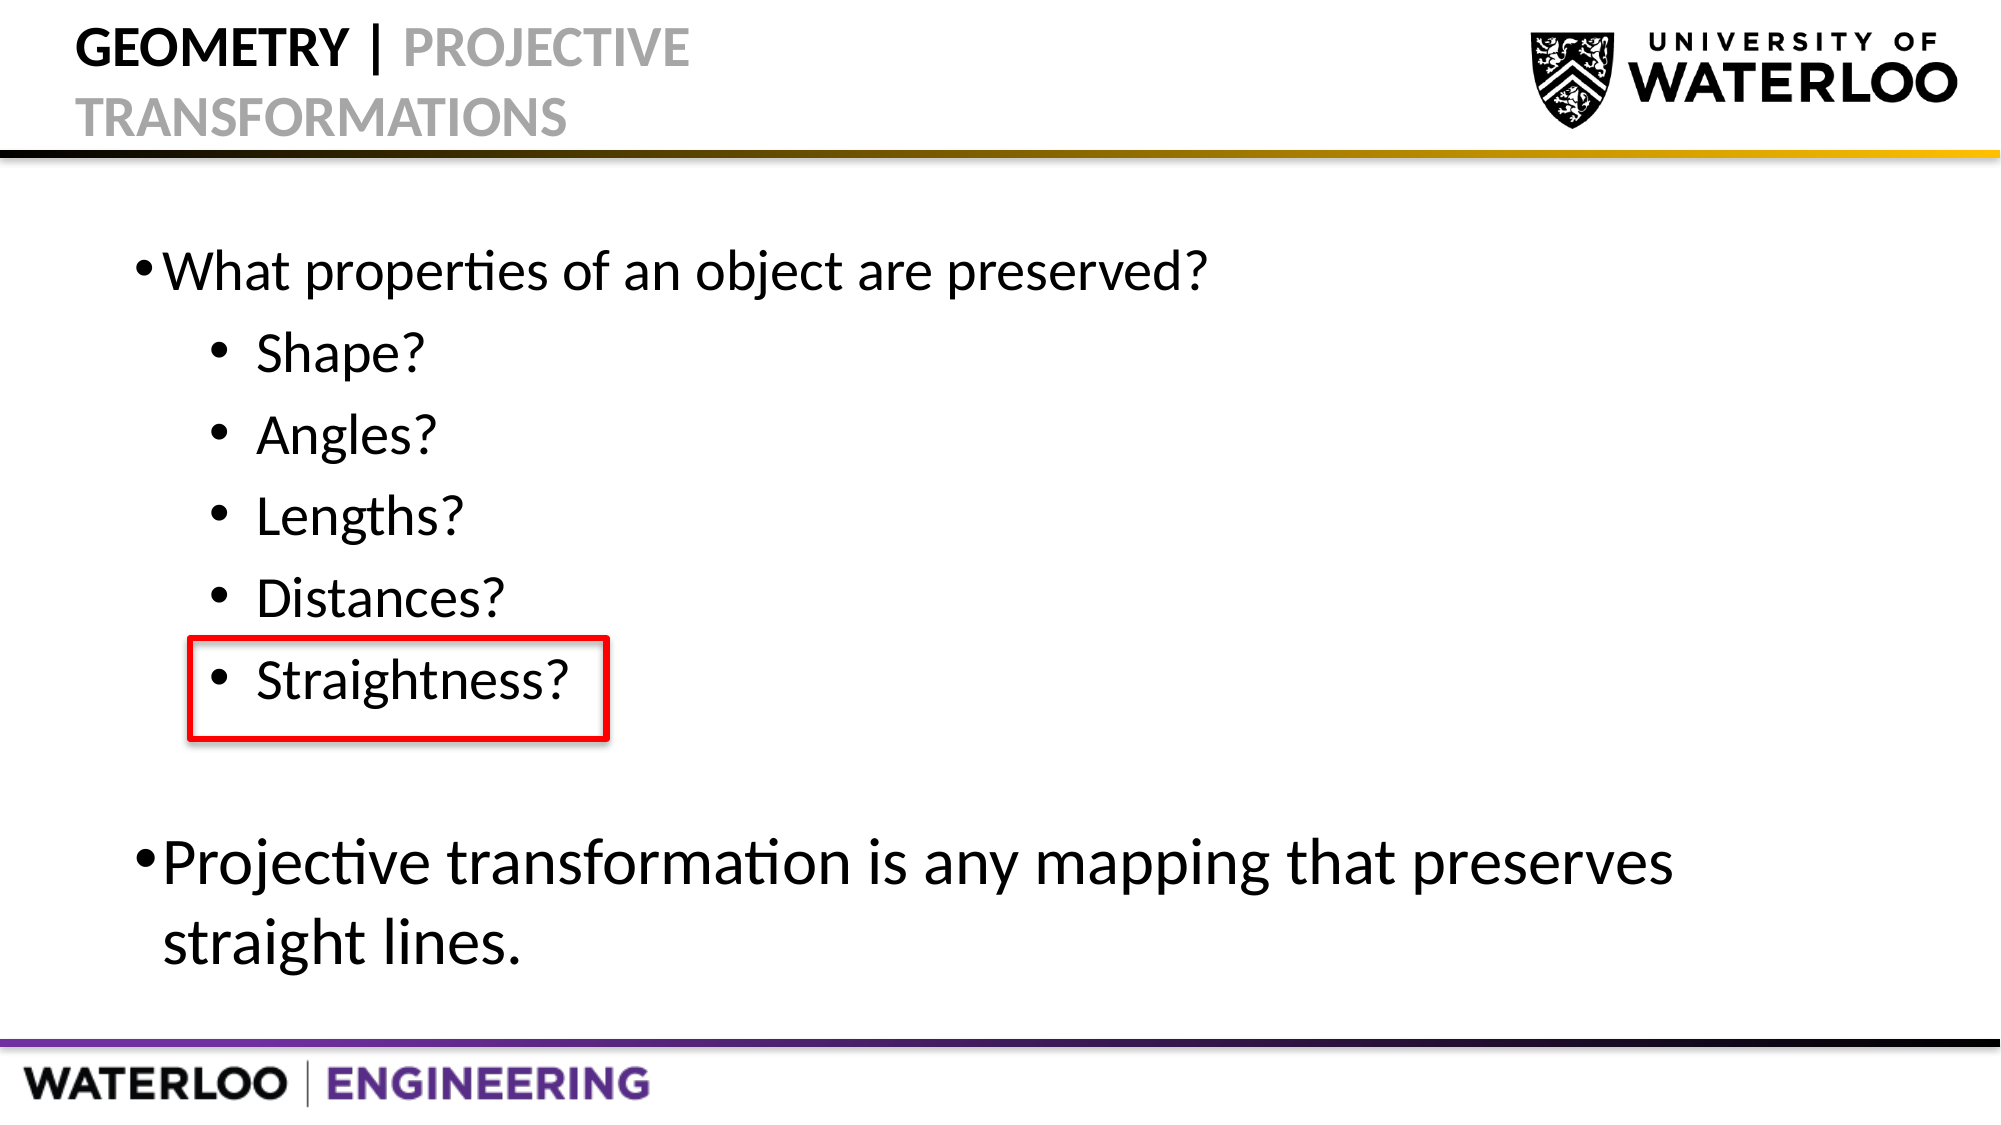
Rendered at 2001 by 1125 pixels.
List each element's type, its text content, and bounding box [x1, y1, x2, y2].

text_box [189, 638, 607, 739]
picture [7, 1046, 659, 1111]
picture [1448, 0, 2001, 199]
title Geometry | Projective Transformations [60, 7, 1060, 150]
list What properties of an object are preserved? Shape? Angles? Lengths? Distances? Straightness? Projective transformation is any mapping that preserves straight lines. [118, 224, 1870, 926]
